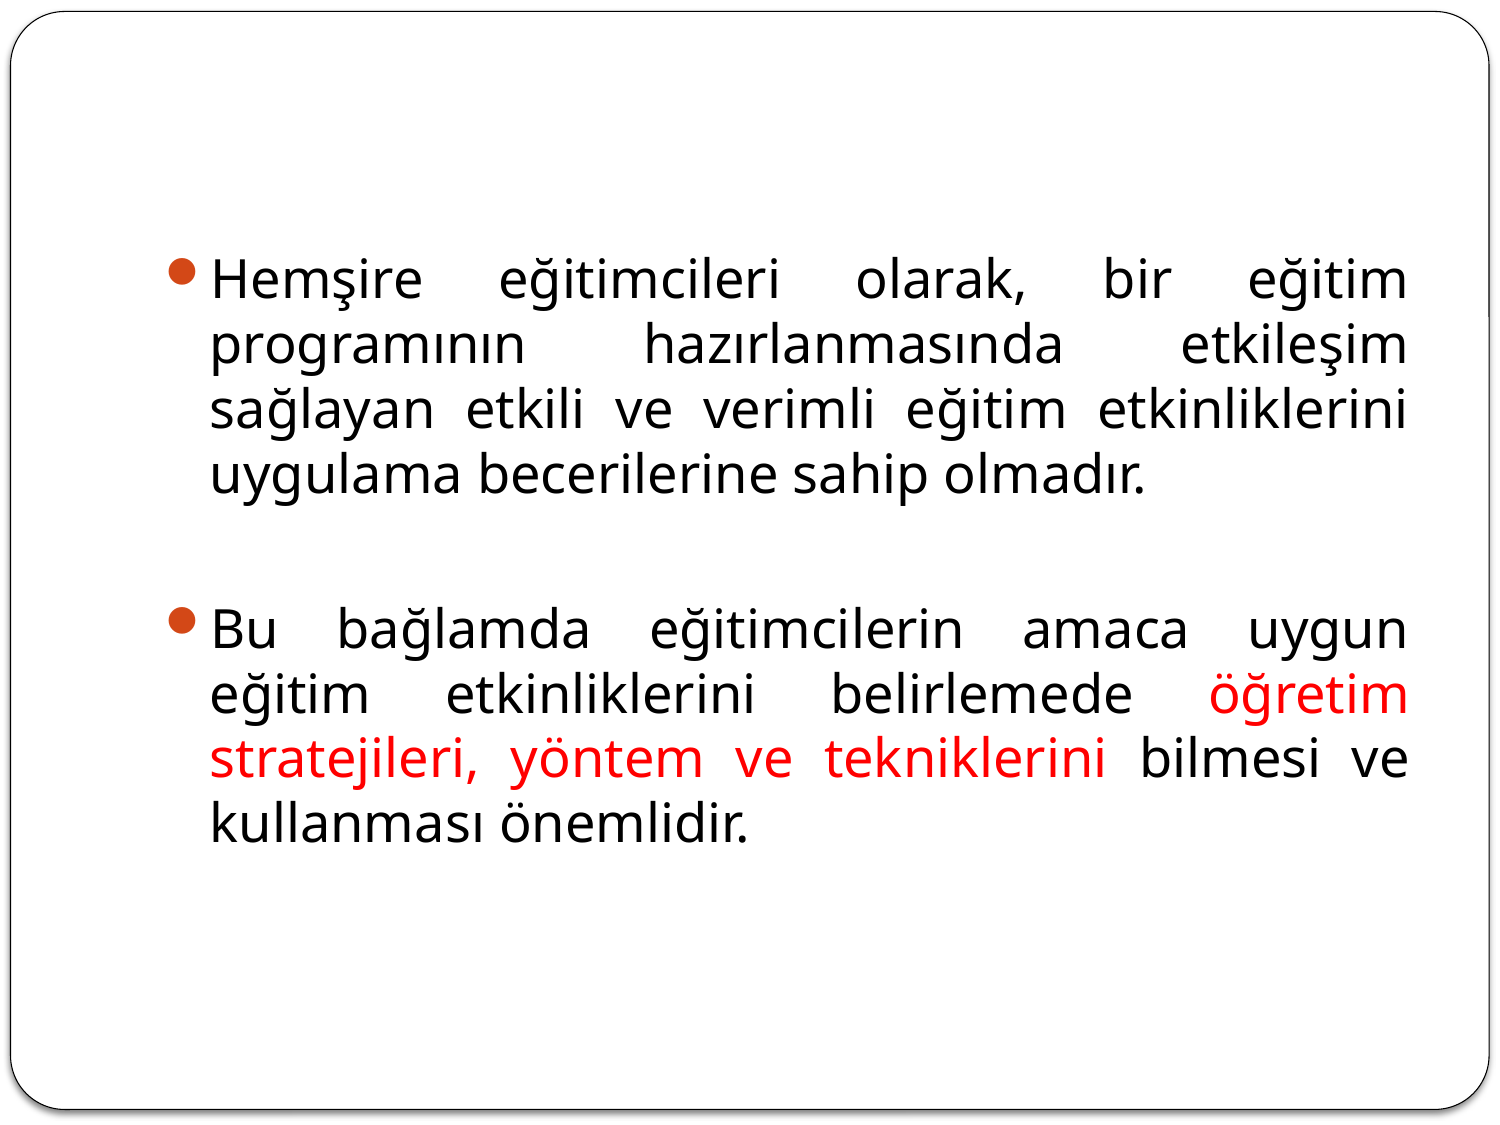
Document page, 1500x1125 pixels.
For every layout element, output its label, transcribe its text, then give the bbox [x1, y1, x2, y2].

list Hemşire eğitimcileri olarak, bir eğitim programının hazırlanmasında etkileşim sağlayan etkili ve verimli eğitim etkinliklerini uygulama becerilerine sahip olmadır. Bu bağlamda eğitimcilerin amaca uygun eğitim etkinliklerini belirlemede öğretim stratejileri, yöntem ve tekniklerini bilmesi ve kullanması önemlidir. [150, 237, 1425, 988]
